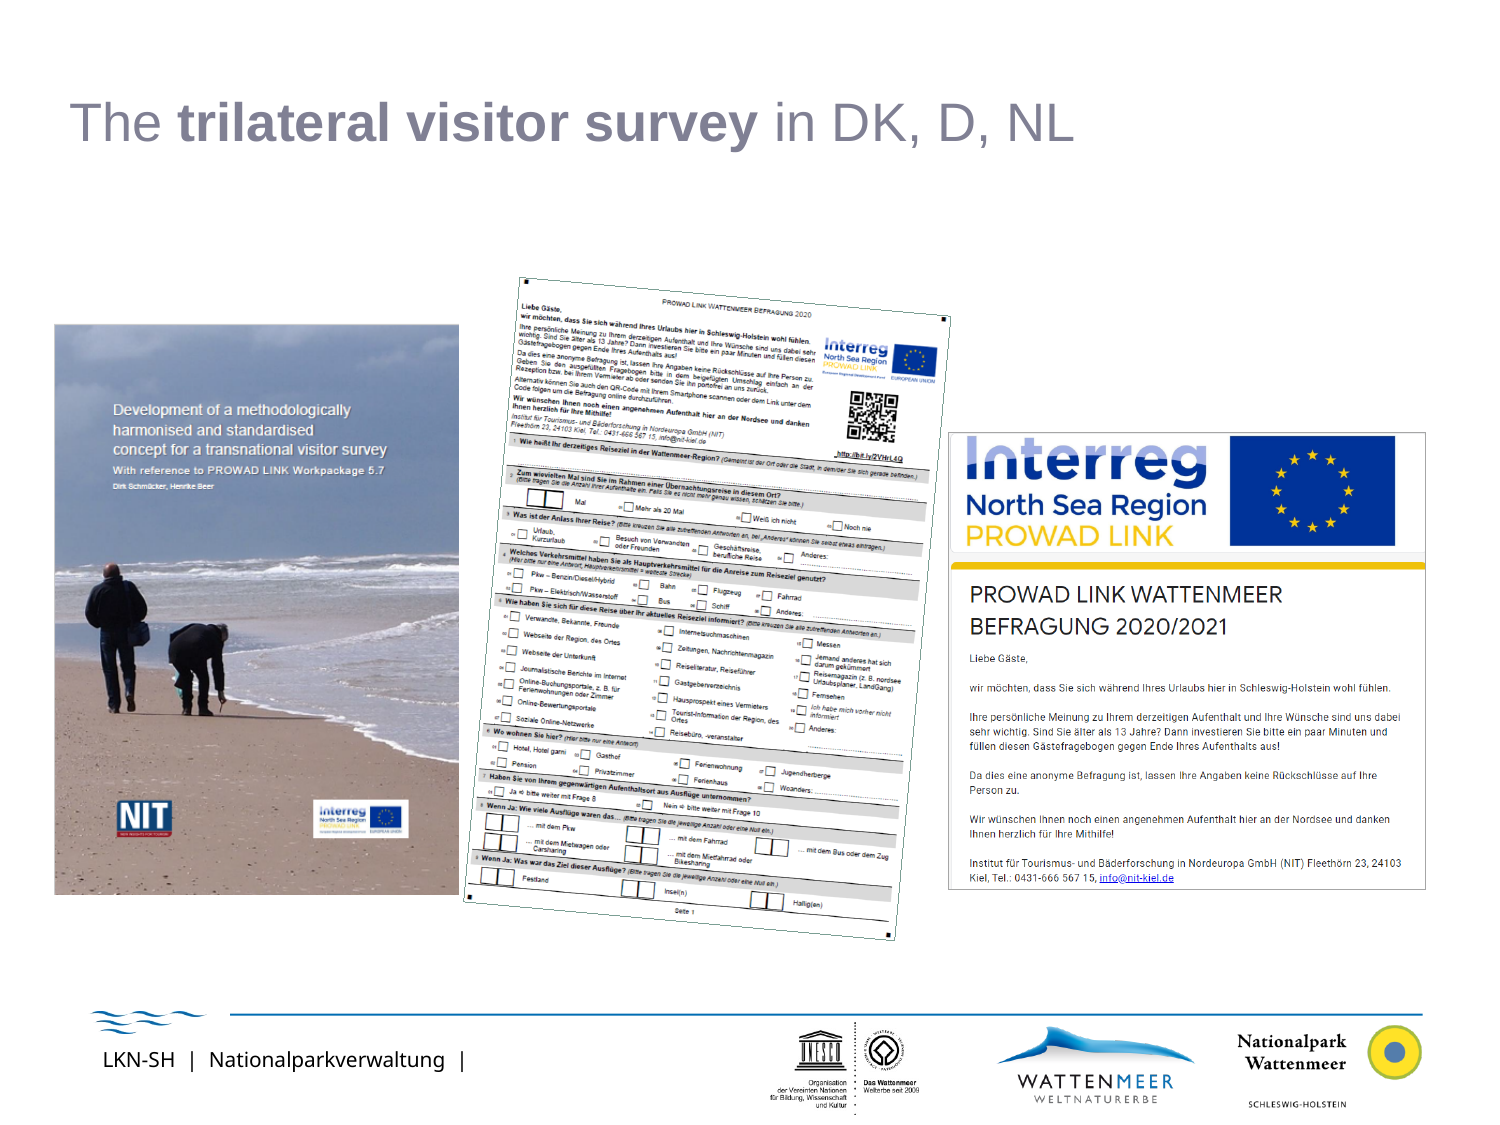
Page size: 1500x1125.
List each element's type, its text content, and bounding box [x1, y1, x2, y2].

picture [1046, 1036, 1072, 1046]
picture [770, 1085, 919, 1115]
picture [948, 432, 1426, 890]
picture [88, 1011, 207, 1034]
picture [464, 278, 950, 940]
text_box The trilateral visitor survey in DK, D, NL [54, 79, 1388, 160]
picture [990, 1014, 1200, 1115]
picture [1234, 1021, 1424, 1111]
picture [54, 323, 459, 895]
picture [770, 1022, 919, 1046]
footer LKN-SH | Nationalparkverwaltung | [102, 1046, 1117, 1085]
